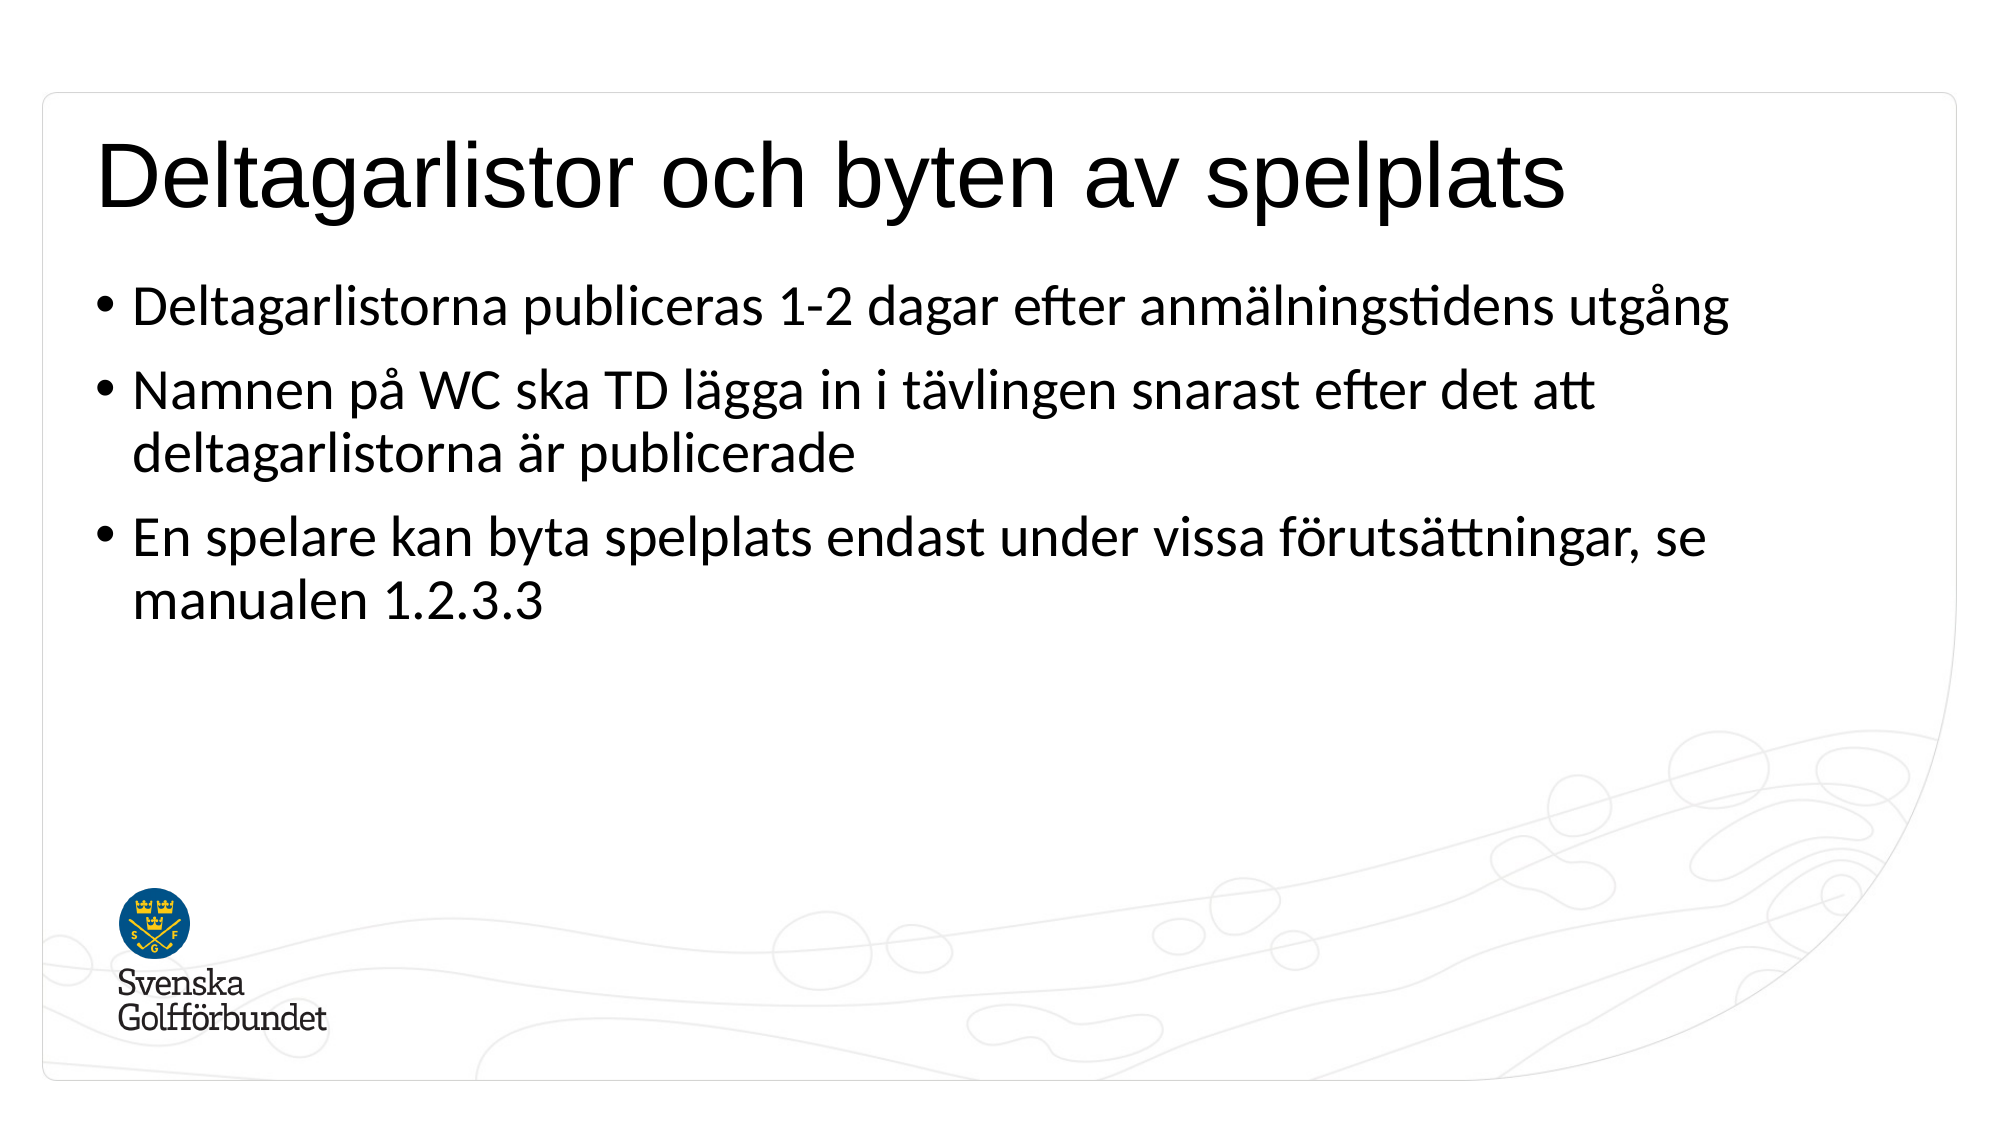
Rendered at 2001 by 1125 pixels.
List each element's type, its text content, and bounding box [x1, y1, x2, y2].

list Deltagarlistorna publiceras 1-2 dagar efter anmälningstidens utgång Namnen på WC ska TD lägga in i tävlingen snarast efter det att deltagarlistorna är publicerade En spelare kan byta spelplats endast under vissa förutsättningar, se manualen 1.2.3.3 [80, 267, 1826, 876]
title Deltagarlistor och byten av spelplats [80, 107, 1823, 250]
picture [42, 92, 1957, 1081]
